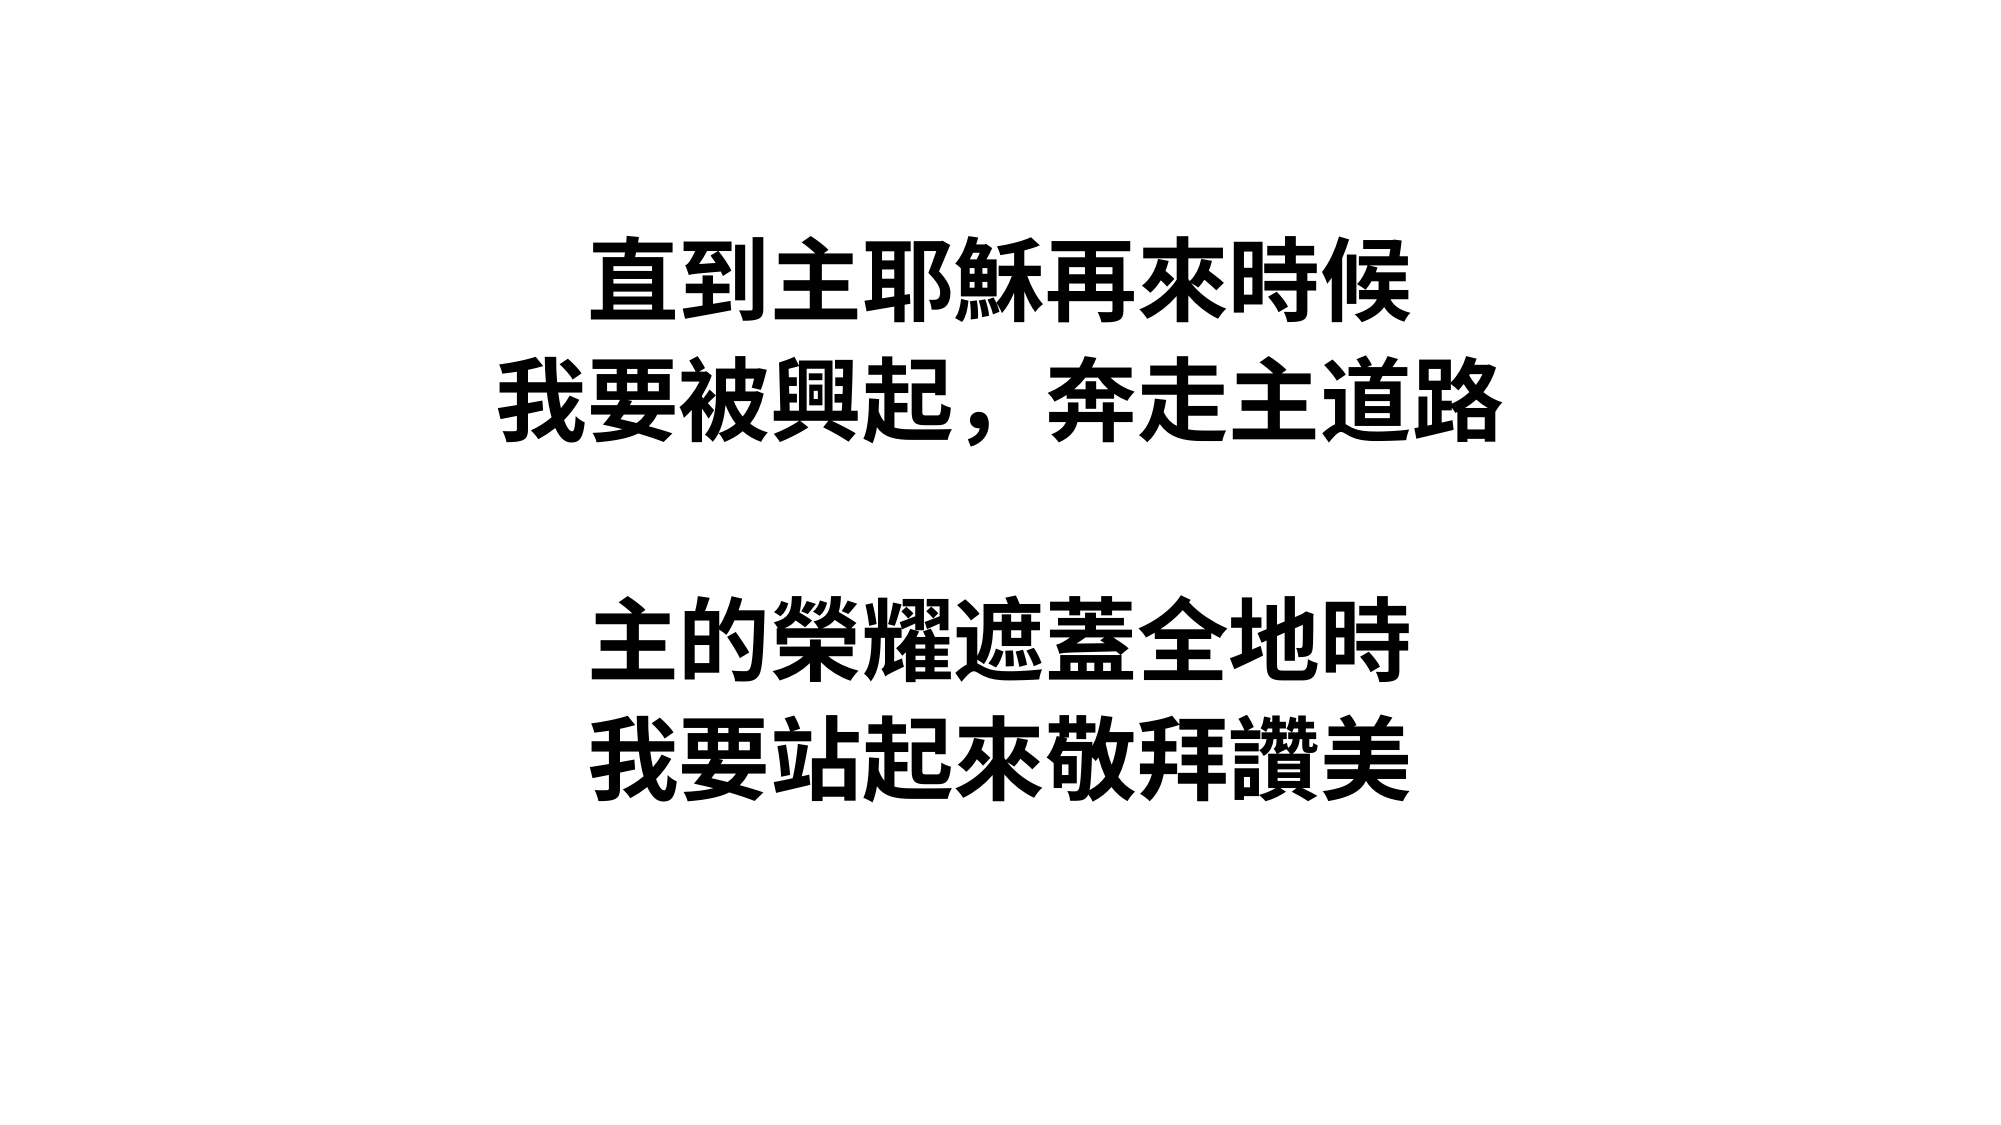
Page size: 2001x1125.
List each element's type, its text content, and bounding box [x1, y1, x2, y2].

list 直到主耶穌再來時候 我要被興起，奔走主道路 主的榮耀遮蓋全地時 我要站起來敬拜讚美 [137, 227, 1863, 1097]
